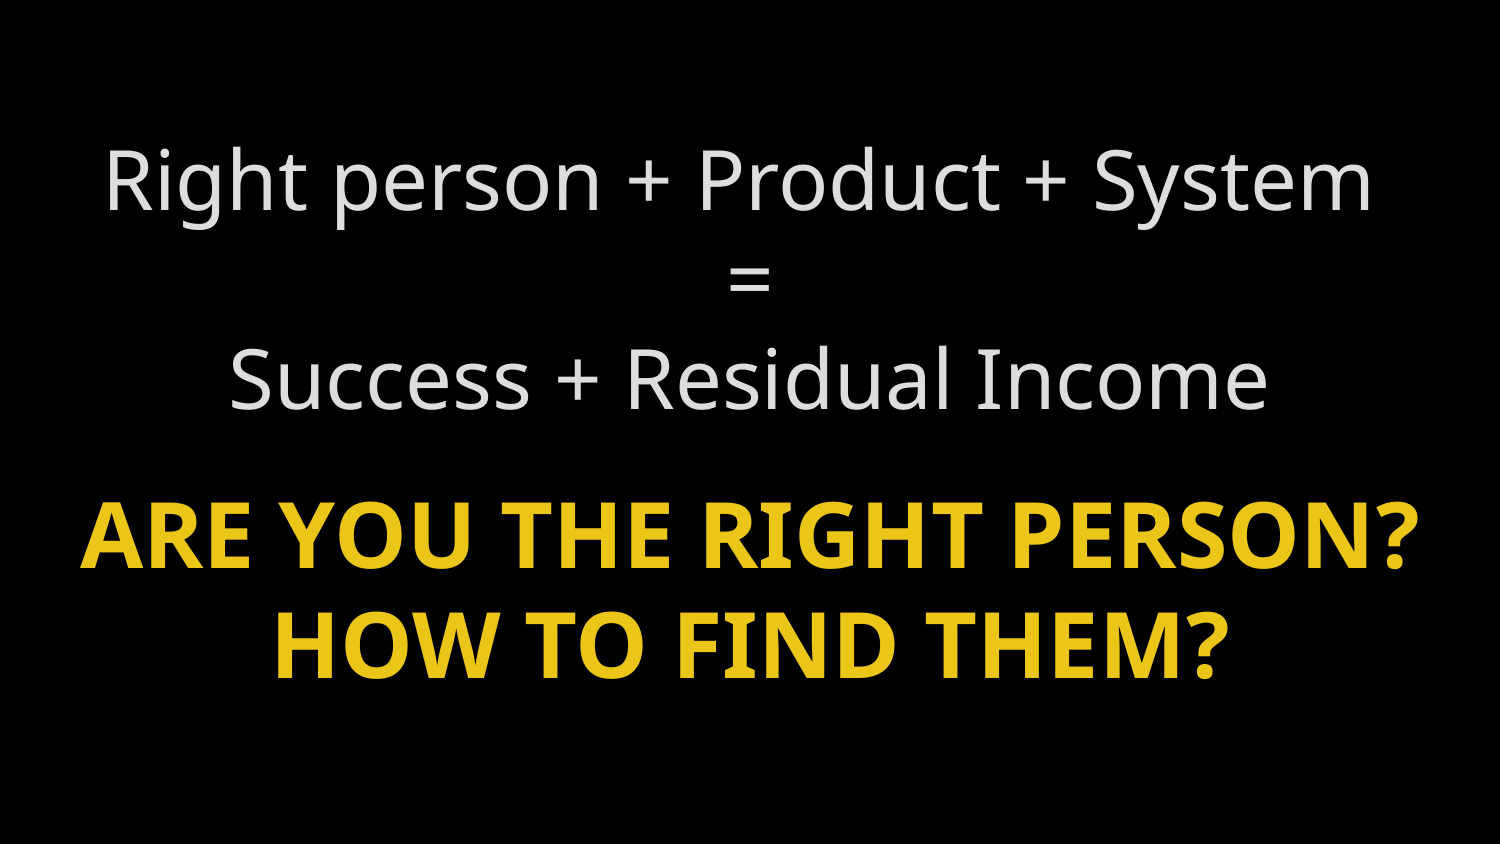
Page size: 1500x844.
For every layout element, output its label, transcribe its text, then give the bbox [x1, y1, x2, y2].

text_box Right person + Product + System = Success + Residual Income [0, 124, 1500, 431]
text_box Are you the right person? how to find them? [0, 472, 1500, 702]
